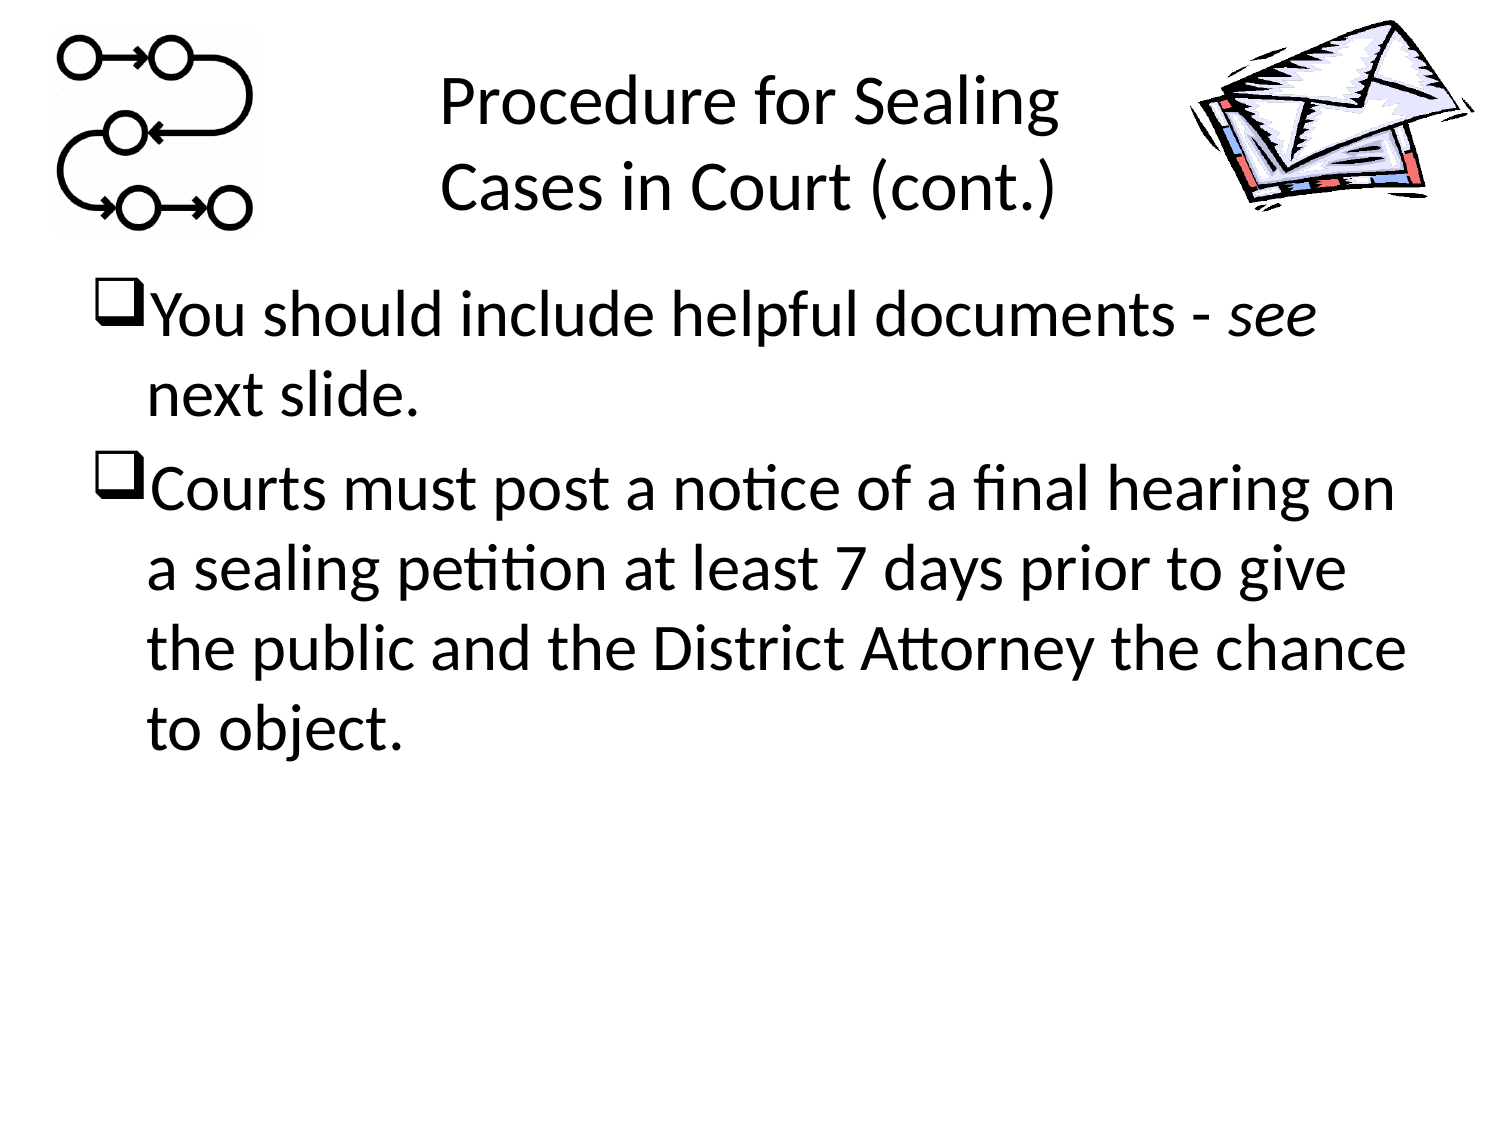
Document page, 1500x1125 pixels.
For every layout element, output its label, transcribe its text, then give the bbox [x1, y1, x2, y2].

picture [1189, 17, 1476, 213]
picture [49, 28, 259, 238]
title Procedure for Sealing Cases in Court (cont.) [263, 45, 1425, 233]
list You should include helpful documents - see next slide. Courts must post a notice of a final hearing on a sealing petition at least 7 days prior to give the public and the District Attorney the chance to object. [75, 262, 1425, 1063]
